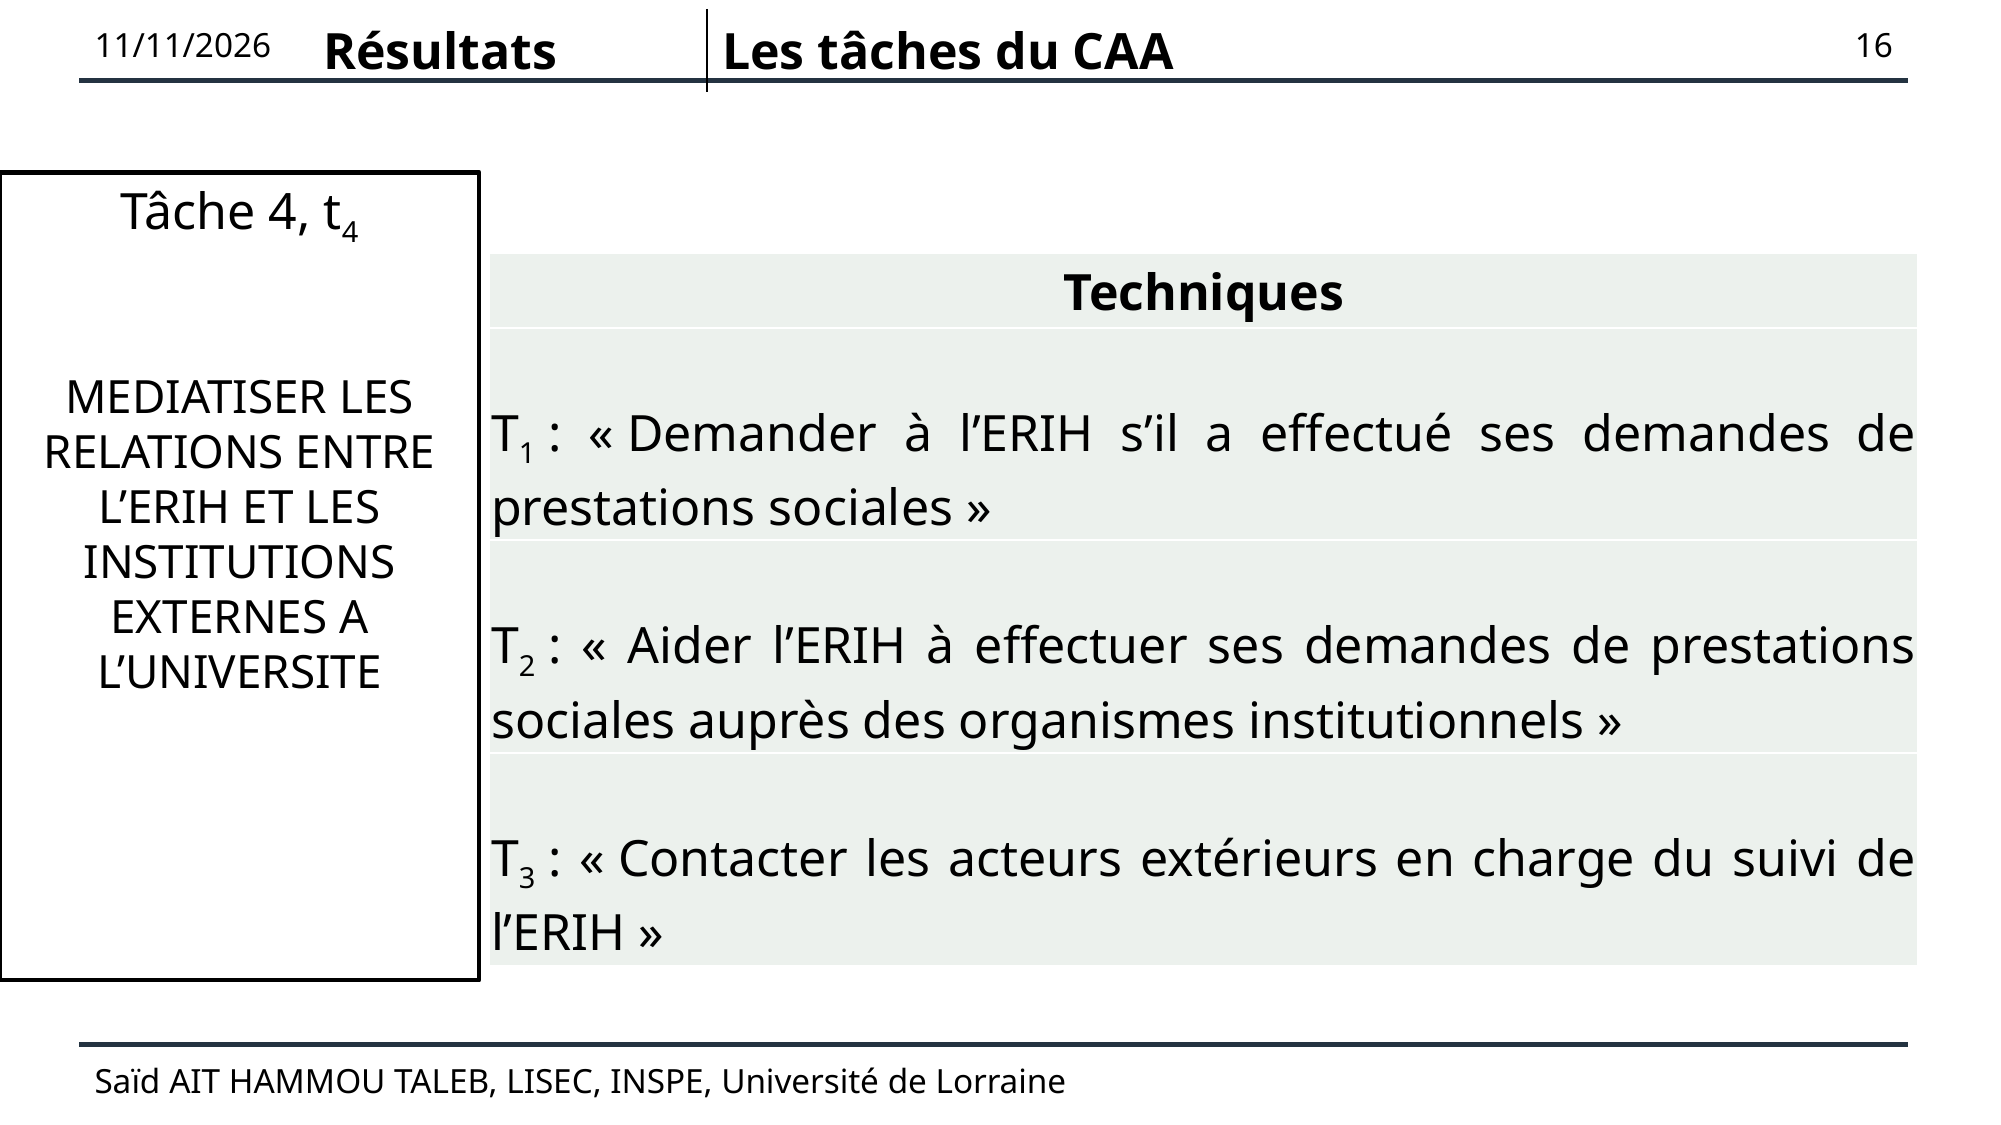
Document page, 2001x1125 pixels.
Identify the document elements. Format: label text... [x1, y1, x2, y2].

slide_number 16 [1829, 16, 1908, 77]
table_cell T2 : « Aider l’ERIH à effectuer ses demandes de prestations sociales auprès des organismes institutionnels » [490, 541, 1917, 752]
table_header Techniques [490, 254, 1917, 327]
table_cell T3 : « Contacter les acteurs extérieurs en charge du suivi de l’ERIH » [490, 754, 1917, 965]
table_cell T1 : « Demander à l’ERIH s’il a effectué ses demandes de prestations sociales » [490, 329, 1917, 539]
text_box Tâche 4, t4 MEDIATISER LES RELATIONS ENTRE L’ERIH ET LES INSTITUTIONS EXTERNES A L’UNIVERSITE [0, 172, 480, 981]
table_header Résultats [308, 9, 706, 92]
table_header Les tâches du CAA [708, 9, 1829, 92]
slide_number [79, 16, 308, 77]
footer Saïd AIT HAMMOU TALEB, LISEC, INSPE, Université de Lorraine [79, 1053, 1803, 1113]
